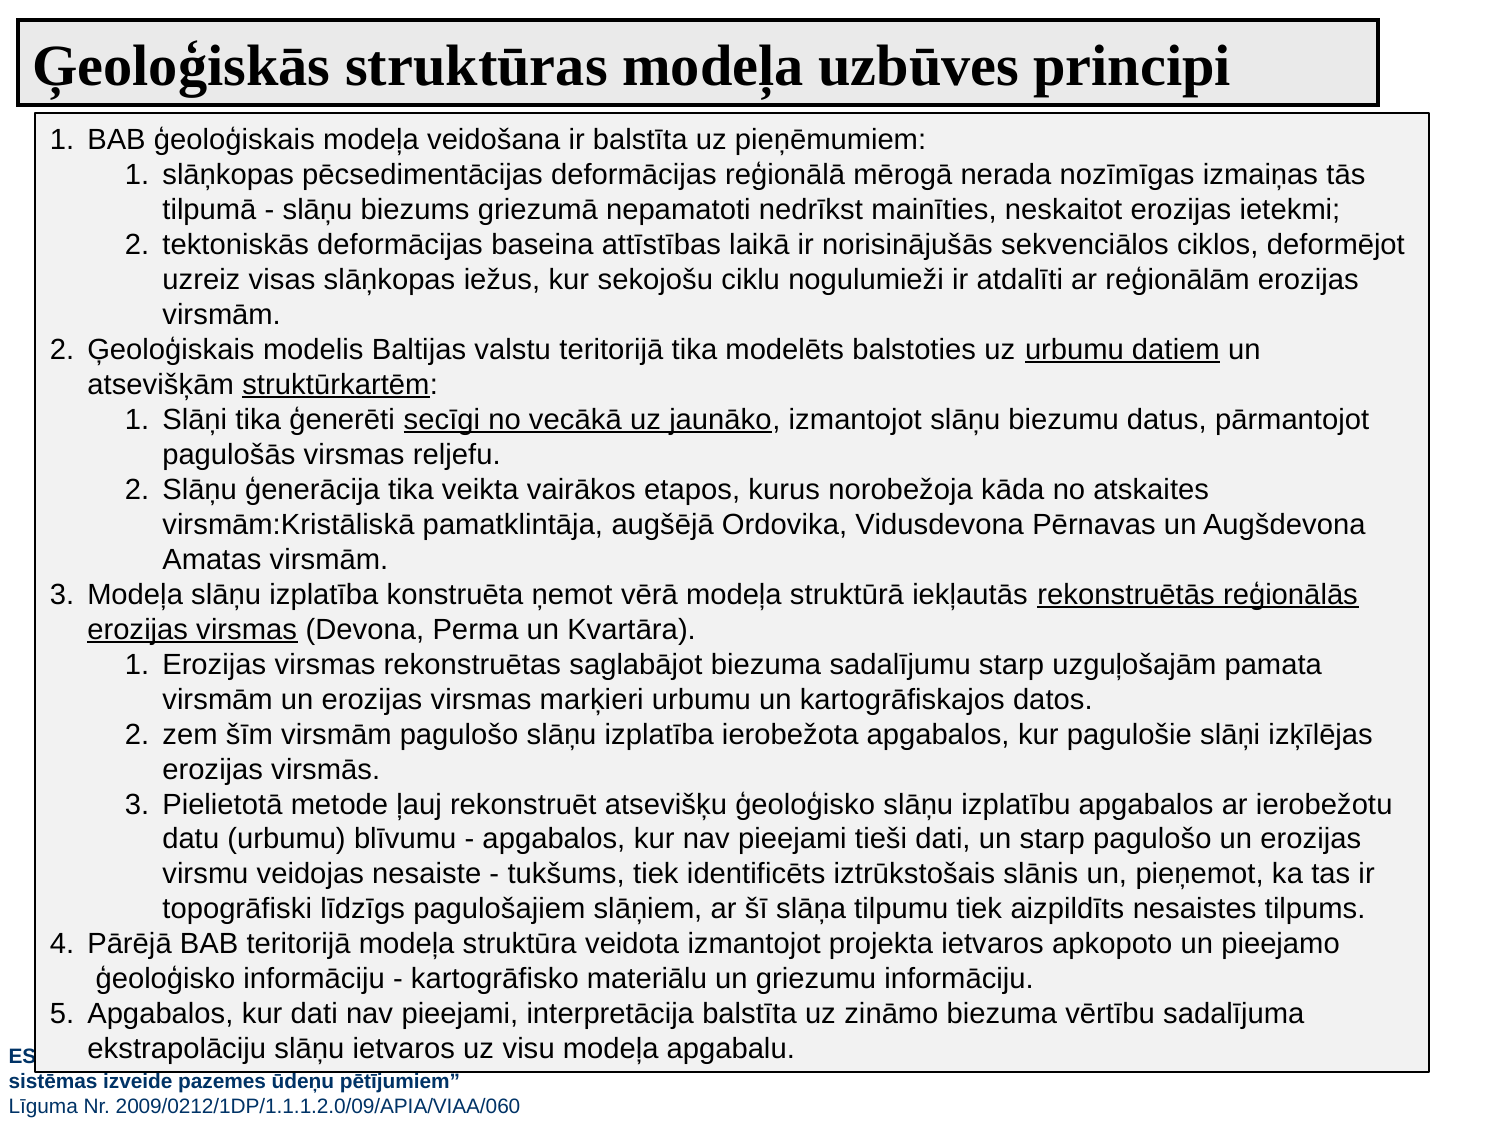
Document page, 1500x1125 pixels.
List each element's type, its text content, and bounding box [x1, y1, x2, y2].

text_box Ģeoloģiskās struktūras modeļa uzbūves principi [17, 20, 1379, 105]
text_box BAB ģeoloģiskais modeļa veidošana ir balstīta uz pieņēmumiem: slāņkopas pēcsedimentācijas deformācijas reģionālā mērogā nerada nozīmīgas izmaiņas tās tilpumā - slāņu biezums griezumā nepamatoti nedrīkst mainīties, neskaitot erozijas ietekmi; tektoniskās deformācijas baseina attīstības laikā ir norisinājušās sekvenciālos ciklos, deformējot uzreiz visas slāņkopas iežus, kur sekojošu ciklu nogulumieži ir atdalīti ar reģionālām erozijas virsmām. Ģeoloģiskais modelis Baltijas valstu teritorijā tika modelēts balstoties uz urbumu datiem un atsevišķām struktūrkartēm: Slāņi tika ģenerēti secīgi no vecākā uz jaunāko, izmantojot slāņu biezumu datus, pārmantojot pagulošās virsmas reljefu. Slāņu ģenerācija tika veikta vairākos etapos, kurus norobežoja kāda no atskaites virsmām:Kristāliskā pamatklintāja, augšējā Ordovika, Vidusdevona Pērnavas un Augšdevona Amatas virsmām. Modeļa slāņu izplatība konstruēta ņemot vērā modeļa struktūrā iekļautās rekonstruētās reģionālās erozijas virsmas (Devona, Perma un Kvartāra). Erozijas virsmas rekonstruētas saglabājot biezuma sadalījumu starp uzguļošajām pamata virsmām un erozijas virsmas marķieri urbumu un kartogrāfiskajos datos. zem šīm virsmām pagulošo slāņu izplatība ierobežota apgabalos, kur pagulošie slāņi izķīlējas erozijas virsmās. Pielietotā metode ļauj rekonstruēt atsevišķu ģeoloģisko slāņu izplatību apgabalos ar ierobežotu datu (urbumu) blīvumu - apgabalos, kur nav pieejami tieši dati, un starp pagulošo un erozijas virsmu veidojas nesaiste - tukšums, tiek identificēts iztrūkstošais slānis un, pieņemot, ka tas ir topogrāfiski līdzīgs pagulošajiem slāņiem, ar šī slāņa tilpumu tiek aizpildīts nesaistes tilpums. Pārējā BAB teritorijā modeļa struktūra veidota izmantojot projekta ietvaros apkopoto un pieejamo ģeoloģisko informāciju - kartogrāfisko materiālu un griezumu informāciju. Apgabalos, kur dati nav pieejami, interpretācija balstīta uz zināmo biezuma vērtību sadalījuma ekstrapolāciju slāņu ietvaros uz visu modeļa apgabalu. [35, 113, 1429, 1072]
